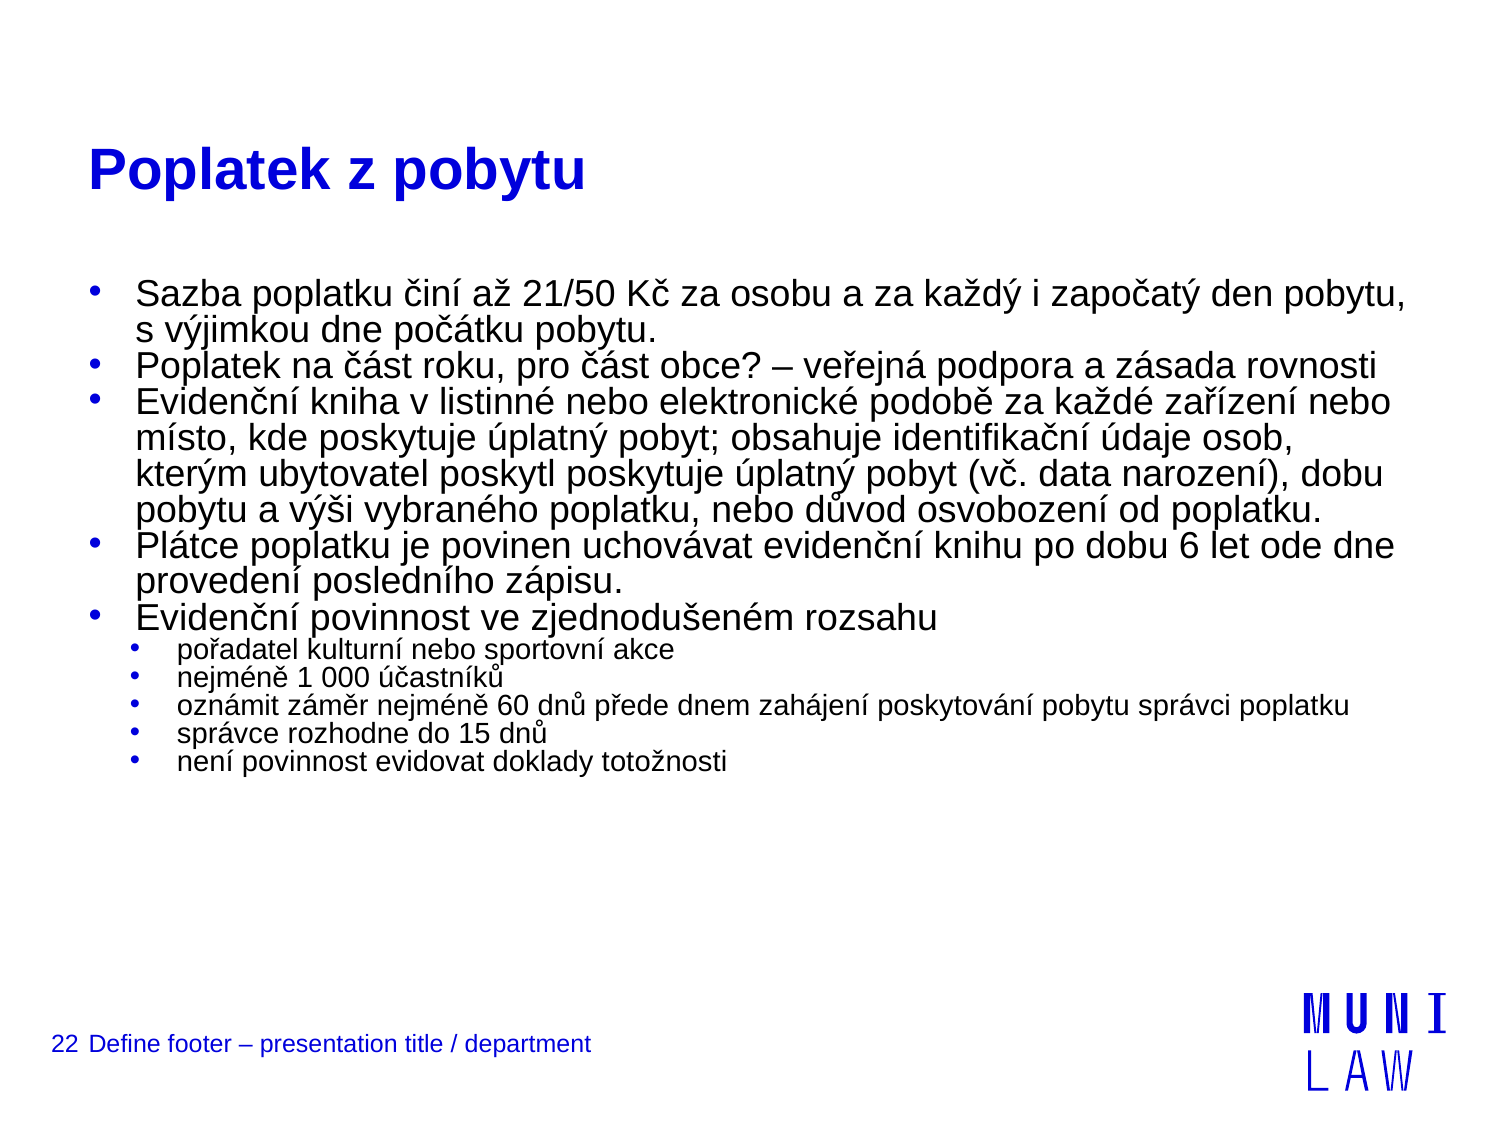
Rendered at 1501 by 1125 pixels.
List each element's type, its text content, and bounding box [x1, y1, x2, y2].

footer Define footer – presentation title / department [88, 1021, 1064, 1063]
title Poplatek z pobytu [88, 118, 1412, 193]
slide_number 22 [50, 1021, 82, 1063]
list Sazba poplatku činí až 21/50 Kč za osobu a za každý i započatý den pobytu, s výjimkou dne počátku pobytu. Poplatek na část roku, pro část obce? – veřejná podpora a zásada rovnosti Evidenční kniha v listinné nebo elektronické podobě za každé zařízení nebo místo, kde poskytuje úplatný pobyt; obsahuje identifikační údaje osob, kterým ubytovatel poskytl poskytuje úplatný pobyt (vč. data narození), dobu pobytu a výši vybraného poplatku, nebo důvod osvobození od poplatku. Plátce poplatku je povinen uchovávat evidenční knihu po dobu 6 let ode dne provedení posledního zápisu. Evidenční povinnost ve zjednodušeném rozsahu pořadatel kulturní nebo sportovní akce nejméně 1 000 účastníků oznámit záměr nejméně 60 dnů přede dnem zahájení poskytování pobytu správci poplatku správce rozhodne do 15 dnů není povinnost evidovat doklady totožnosti [88, 277, 1412, 957]
